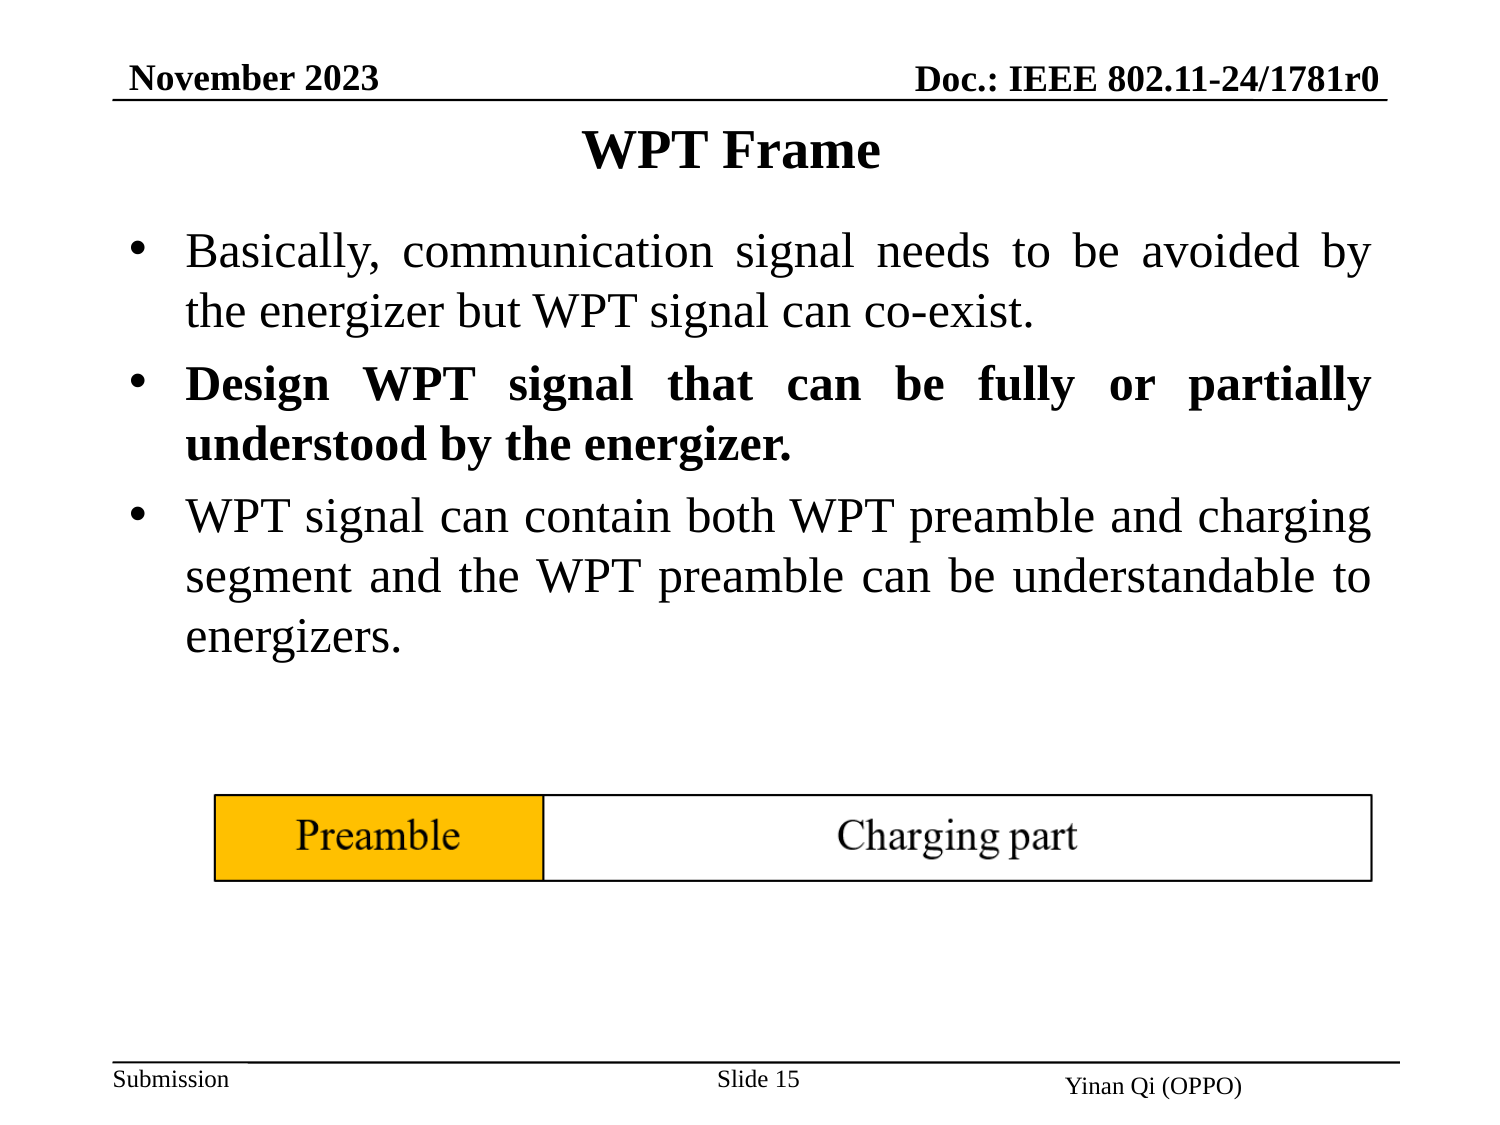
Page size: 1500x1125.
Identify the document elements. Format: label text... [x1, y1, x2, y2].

text_box Slide 15 [712, 1062, 800, 1122]
picture [183, 749, 1396, 927]
text_box Doc.: IEEE 802.11-24/1781r0 [899, 46, 1413, 107]
text_box WPT Frame [62, 112, 1400, 193]
text_box Basically, communication signal needs to be avoided by the energizer but WPT signal can co-exist. Design WPT signal that can be fully or partially understood by the energizer. WPT signal can contain both WPT preamble and charging segment and the WPT preamble can be understandable to energizers. [114, 210, 1388, 671]
text_box Yinan Qi (OPPO) [1050, 1062, 1402, 1093]
text_box November 2023 [114, 45, 493, 100]
